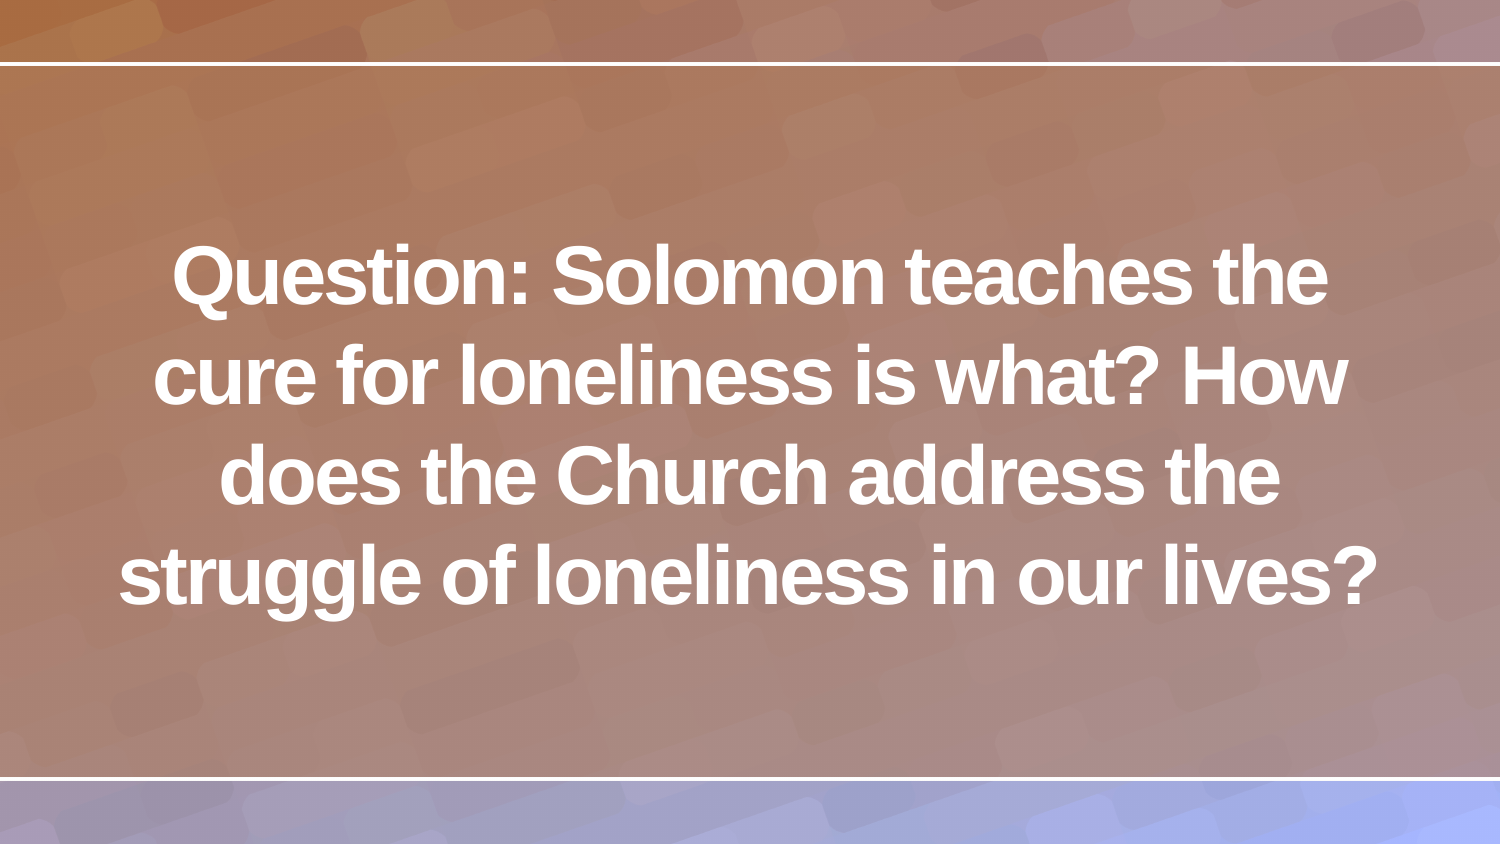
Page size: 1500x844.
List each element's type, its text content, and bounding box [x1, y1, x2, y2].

picture [0, 0, 1500, 844]
title Question: Solomon teaches the cure for loneliness is what? How does the Church address the struggle of loneliness in our lives? [100, 73, 1400, 768]
